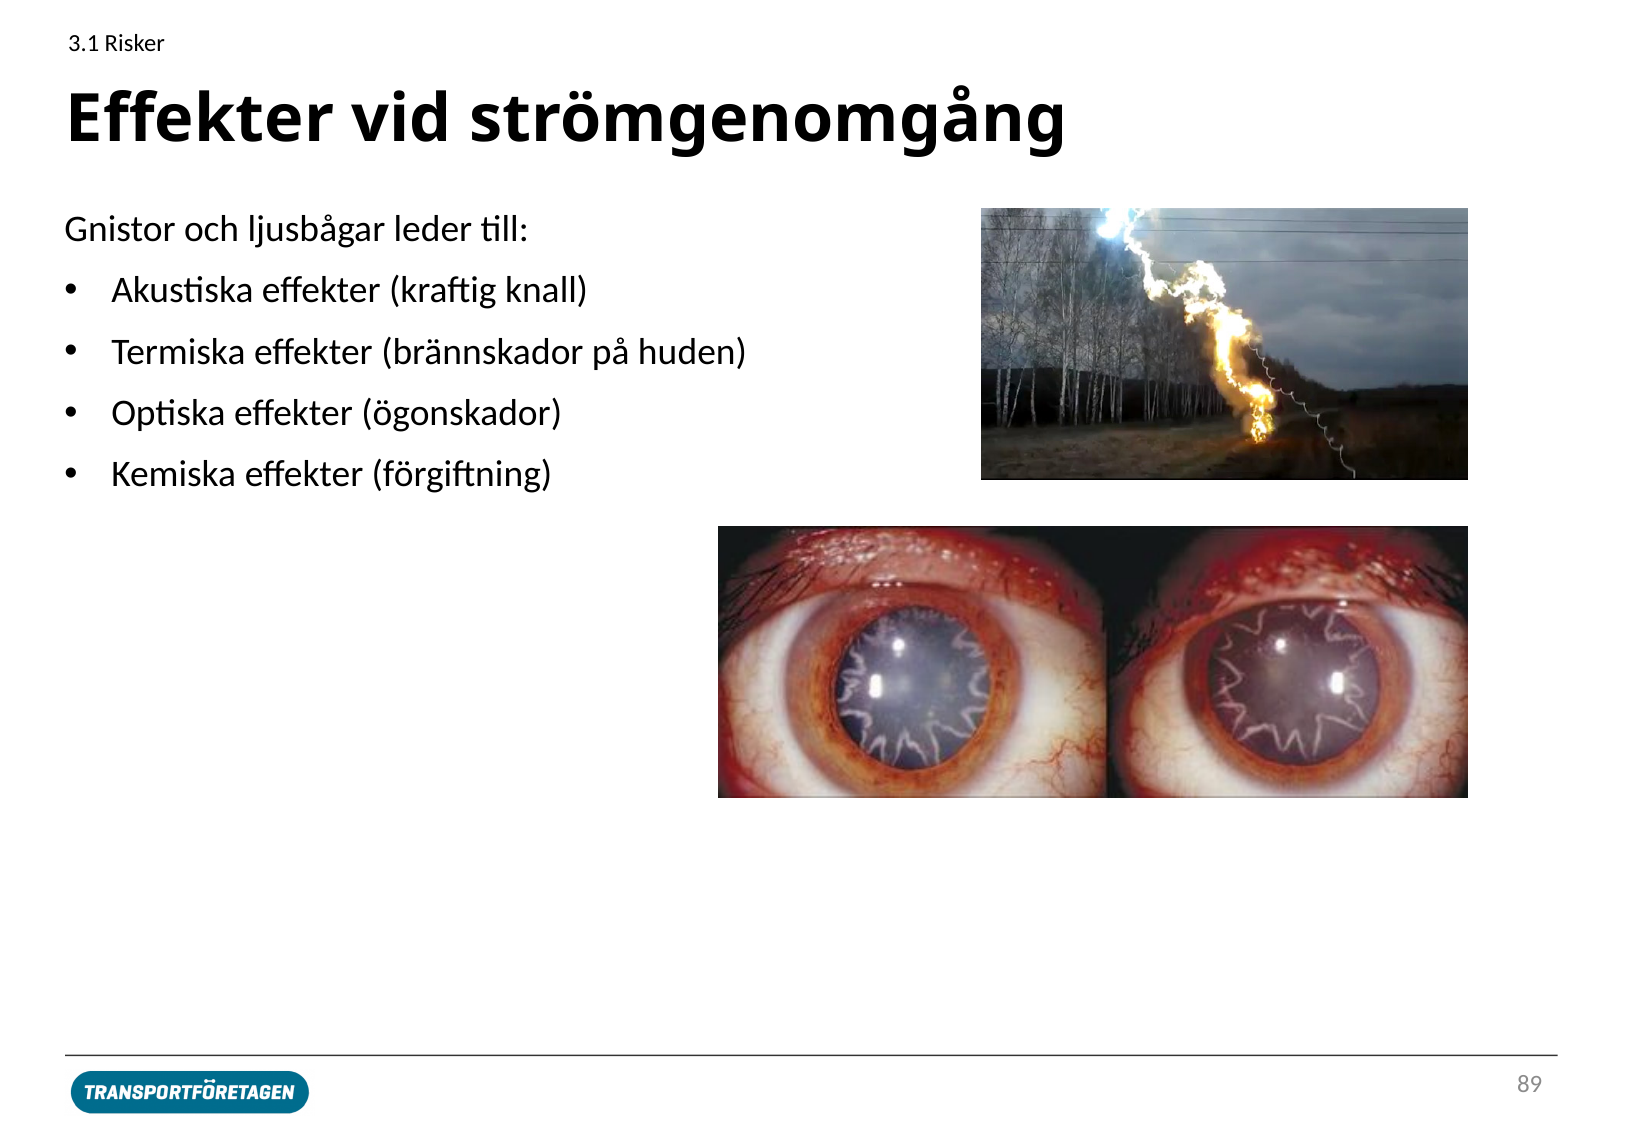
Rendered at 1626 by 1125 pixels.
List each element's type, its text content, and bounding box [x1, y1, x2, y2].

picture [981, 208, 1468, 480]
list Gnistor och ljusbågar leder till: Akustiska effekter (kraftig knall) Termiska effekter (brännskador på huden) Optiska effekter (ögonskador) Kemiska effekter (förgiftning) [64, 209, 1558, 1042]
title Effekter vid strömgenomgång [65, 83, 1560, 197]
picture [64, 1069, 315, 1116]
slide_number 89 [1461, 1053, 1558, 1113]
picture [718, 526, 1468, 798]
list 3.1 Risker [68, 23, 917, 65]
